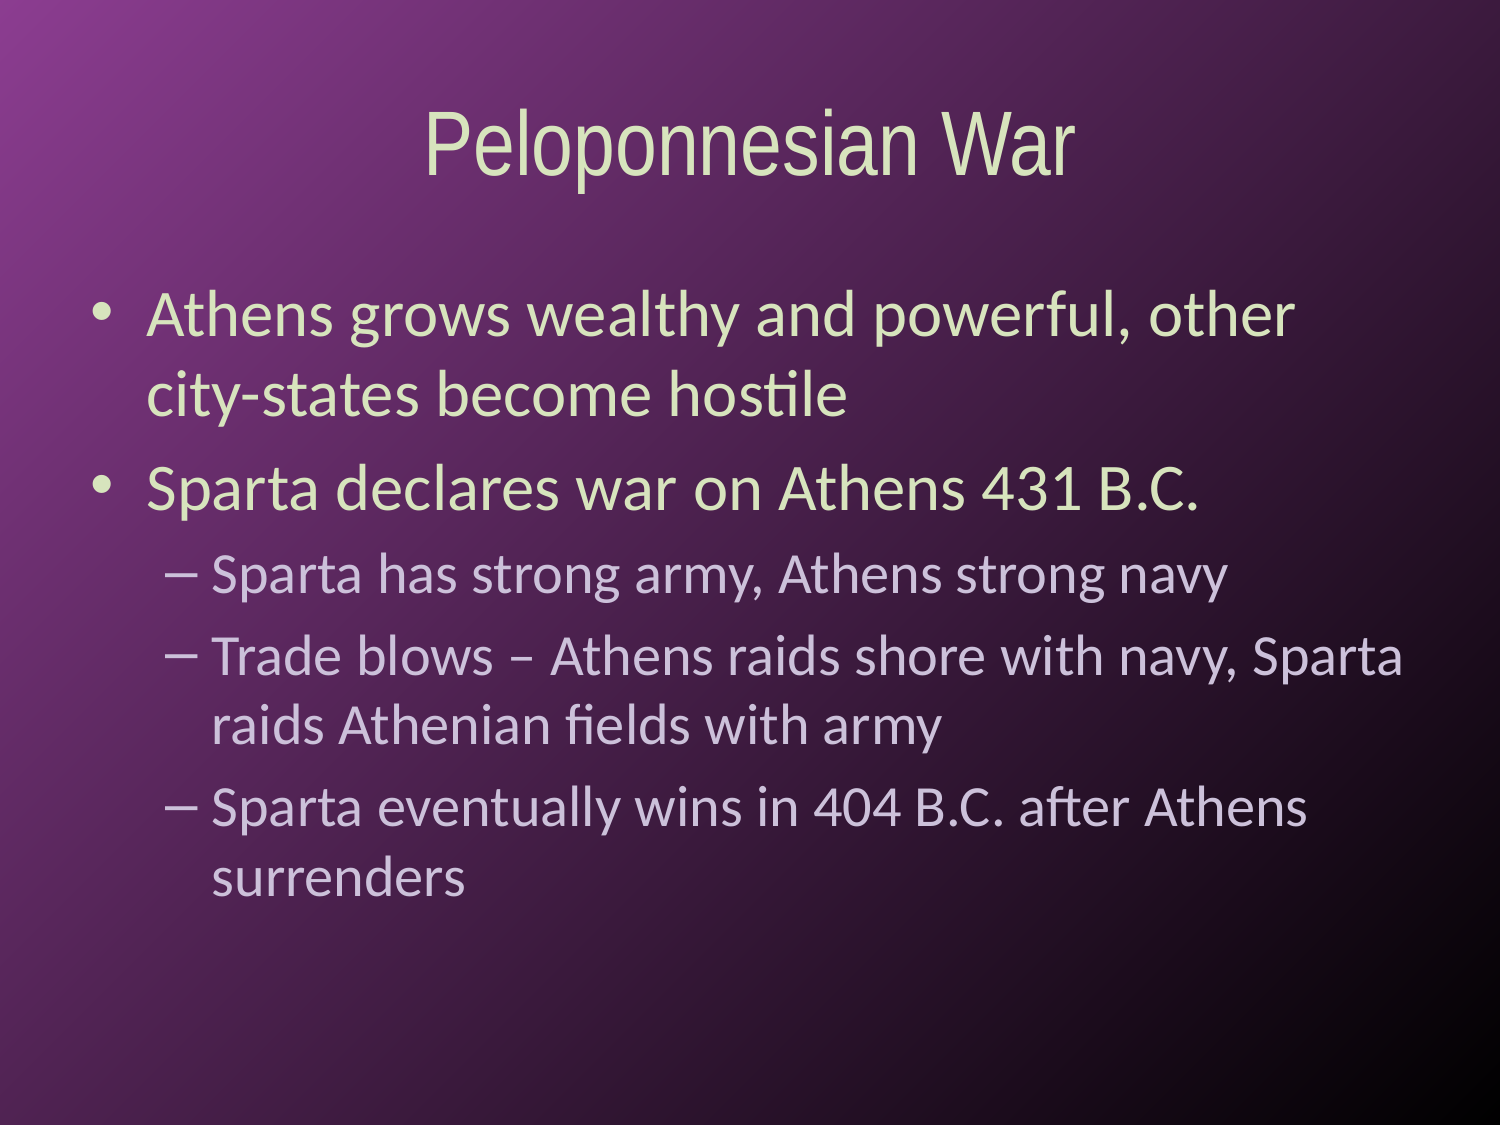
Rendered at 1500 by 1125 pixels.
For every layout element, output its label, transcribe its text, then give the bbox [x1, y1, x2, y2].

title Peloponnesian War [75, 45, 1425, 233]
list Athens grows wealthy and powerful, other city-states become hostile Sparta declares war on Athens 431 B.C. Sparta has strong army, Athens strong navy Trade blows – Athens raids shore with navy, Sparta raids Athenian fields with army Sparta eventually wins in 404 B.C. after Athens surrenders [75, 262, 1425, 1005]
